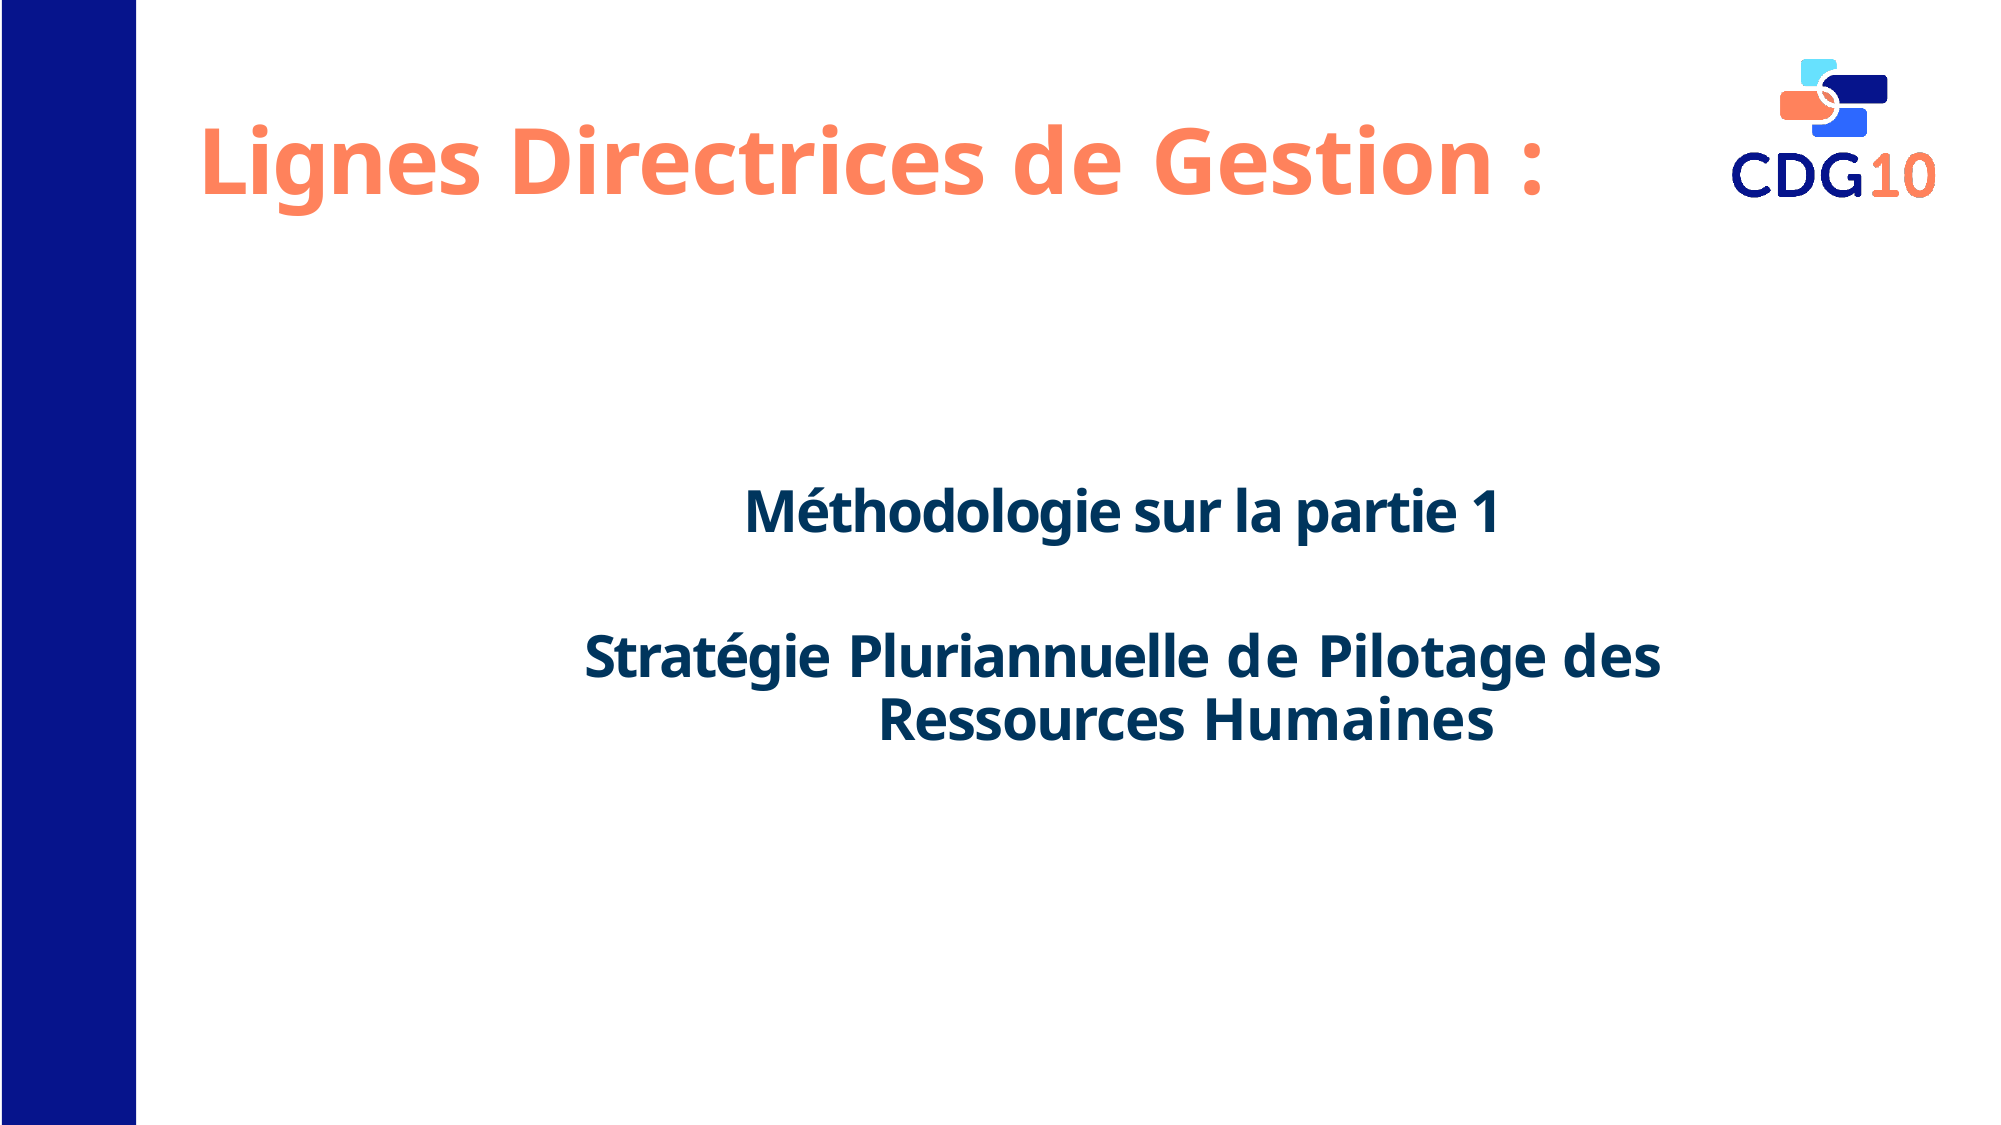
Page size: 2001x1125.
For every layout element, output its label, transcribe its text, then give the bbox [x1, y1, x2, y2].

text_box Méthodologie sur la partie 1 Stratégie Pluriannuelle de Pilotage des Ressources Humaines [515, 470, 1731, 753]
title Lignes Directrices de Gestion : [195, 61, 1674, 252]
picture [1696, 0, 1971, 256]
